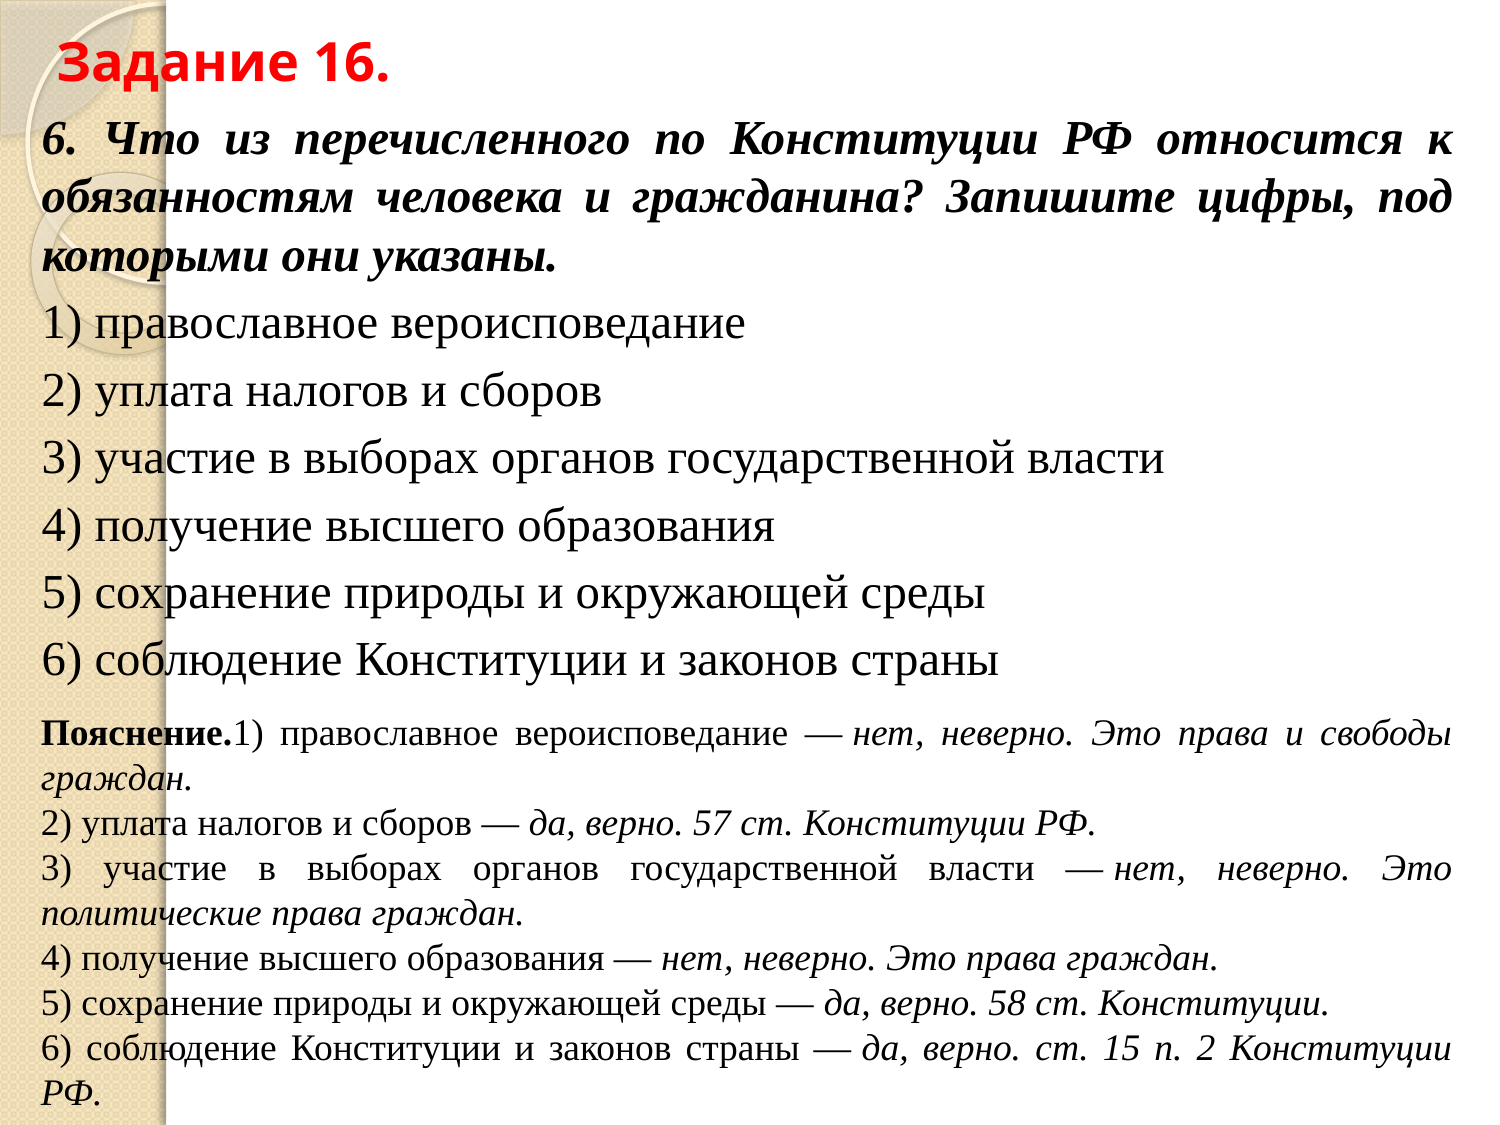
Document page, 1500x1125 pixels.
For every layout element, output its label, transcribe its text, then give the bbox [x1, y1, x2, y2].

title Задание 16. [41, 19, 1392, 98]
list 6. Что из перечисленного по Конституции РФ относится к обязанностям человека и гражданина? Запишите цифры, под которыми они указаны. 1) православное вероисповедание 2) уплата налогов и сборов 3) участие в выборах органов государственной власти 4) получение высшего образования 5) сохранение природы и окружающей среды 6) соблюдение Конституции и законов страны [26, 98, 1468, 700]
text_box Пояснение.1) православное вероисповедание — нет, неверно. Это права и свободы граждан. 2) уплата налогов и сборов — да, верно. 57 ст. Конституции РФ. 3) участие в выборах органов государственной власти — нет, неверно. Это политические права граждан. 4) получение высшего образования — нет, неверно. Это права граждан. 5) сохранение природы и окружающей среды — да, верно. 58 ст. Конституции. 6) соблюдение Конституции и законов страны — да, верно. ст. 15 п. 2 Конституции РФ. [25, 700, 1468, 1121]
